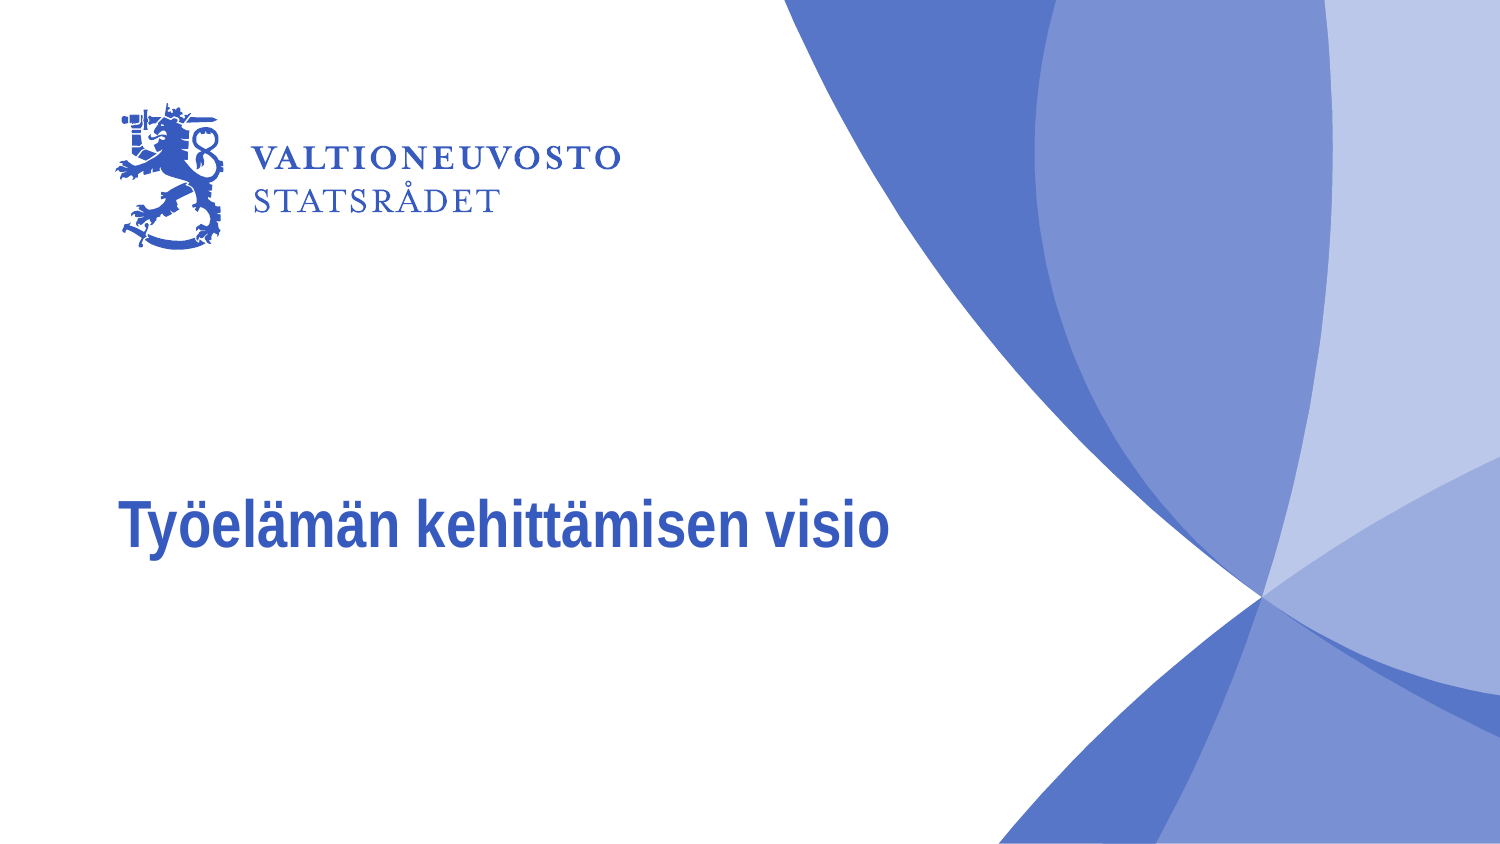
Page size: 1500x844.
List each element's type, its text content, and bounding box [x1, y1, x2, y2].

title Työelämän kehittämisen visio [103, 224, 1061, 569]
subtitle [112, 666, 1223, 844]
